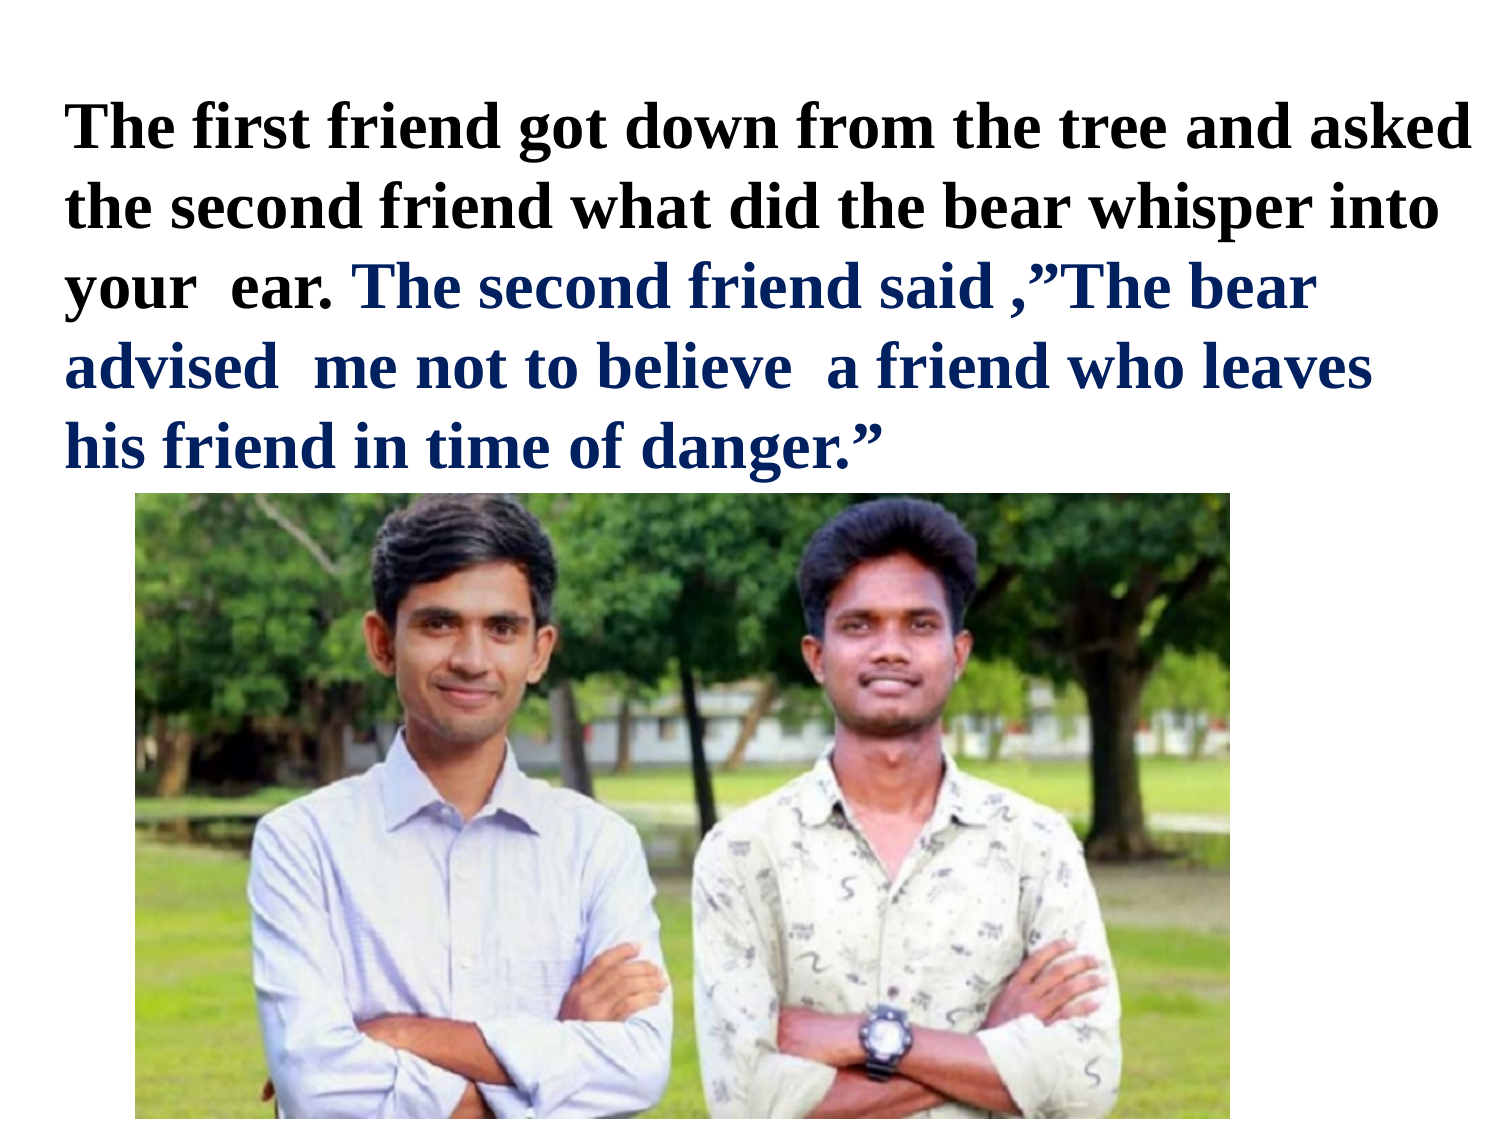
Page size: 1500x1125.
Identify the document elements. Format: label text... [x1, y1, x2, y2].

text_box The first friend got down from the tree and asked the second friend what did the bear whisper into your ear. The second friend said ,”The bear advised me not to believe a friend who leaves his friend in time of danger.” [50, 74, 1500, 490]
picture [135, 492, 1230, 1119]
